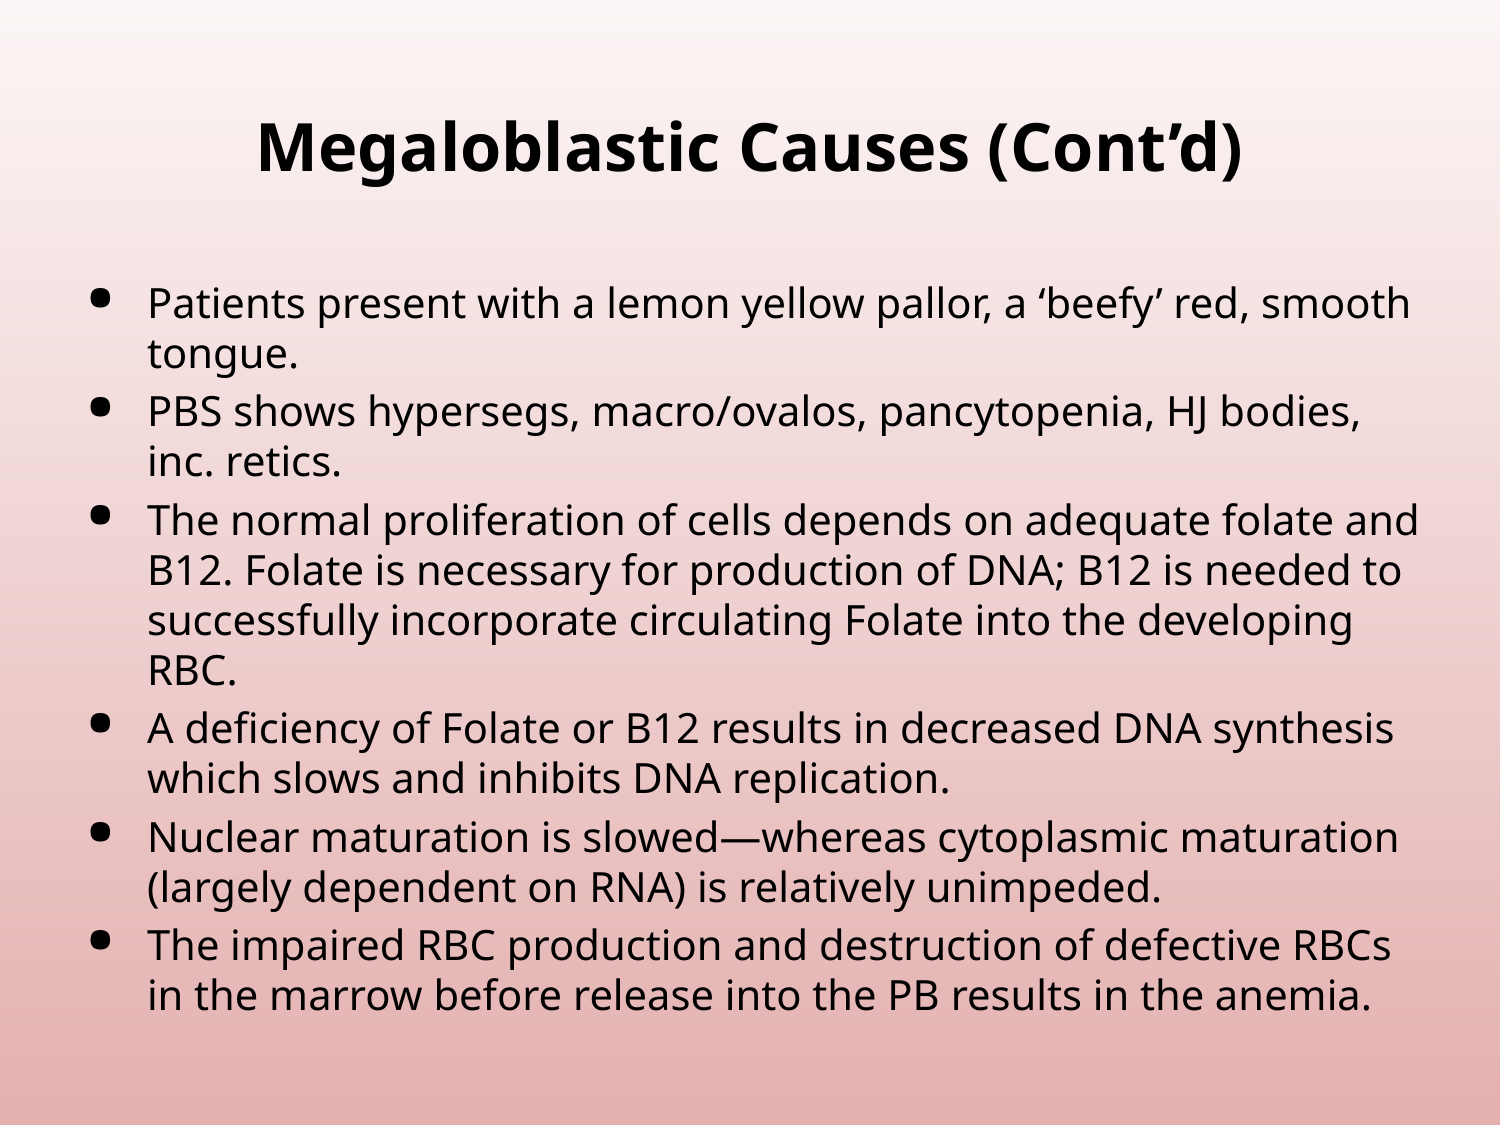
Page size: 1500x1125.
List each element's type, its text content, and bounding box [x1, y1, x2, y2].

title Megaloblastic Causes (Cont’d) [75, 50, 1425, 239]
list Patients present with a lemon yellow pallor, a ‘beefy’ red, smooth tongue. PBS shows hypersegs, macro/ovalos, pancytopenia, HJ bodies, inc. retics. The normal proliferation of cells depends on adequate folate and B12. Folate is necessary for production of DNA; B12 is needed to successfully incorporate circulating Folate into the developing RBC. A deficiency of Folate or B12 results in decreased DNA synthesis which slows and inhibits DNA replication. Nuclear maturation is slowed—whereas cytoplasmic maturation (largely dependent on RNA) is relatively unimpeded. The impaired RBC production and destruction of defective RBCs in the marrow before release into the PB results in the anemia. [57, 269, 1443, 1071]
